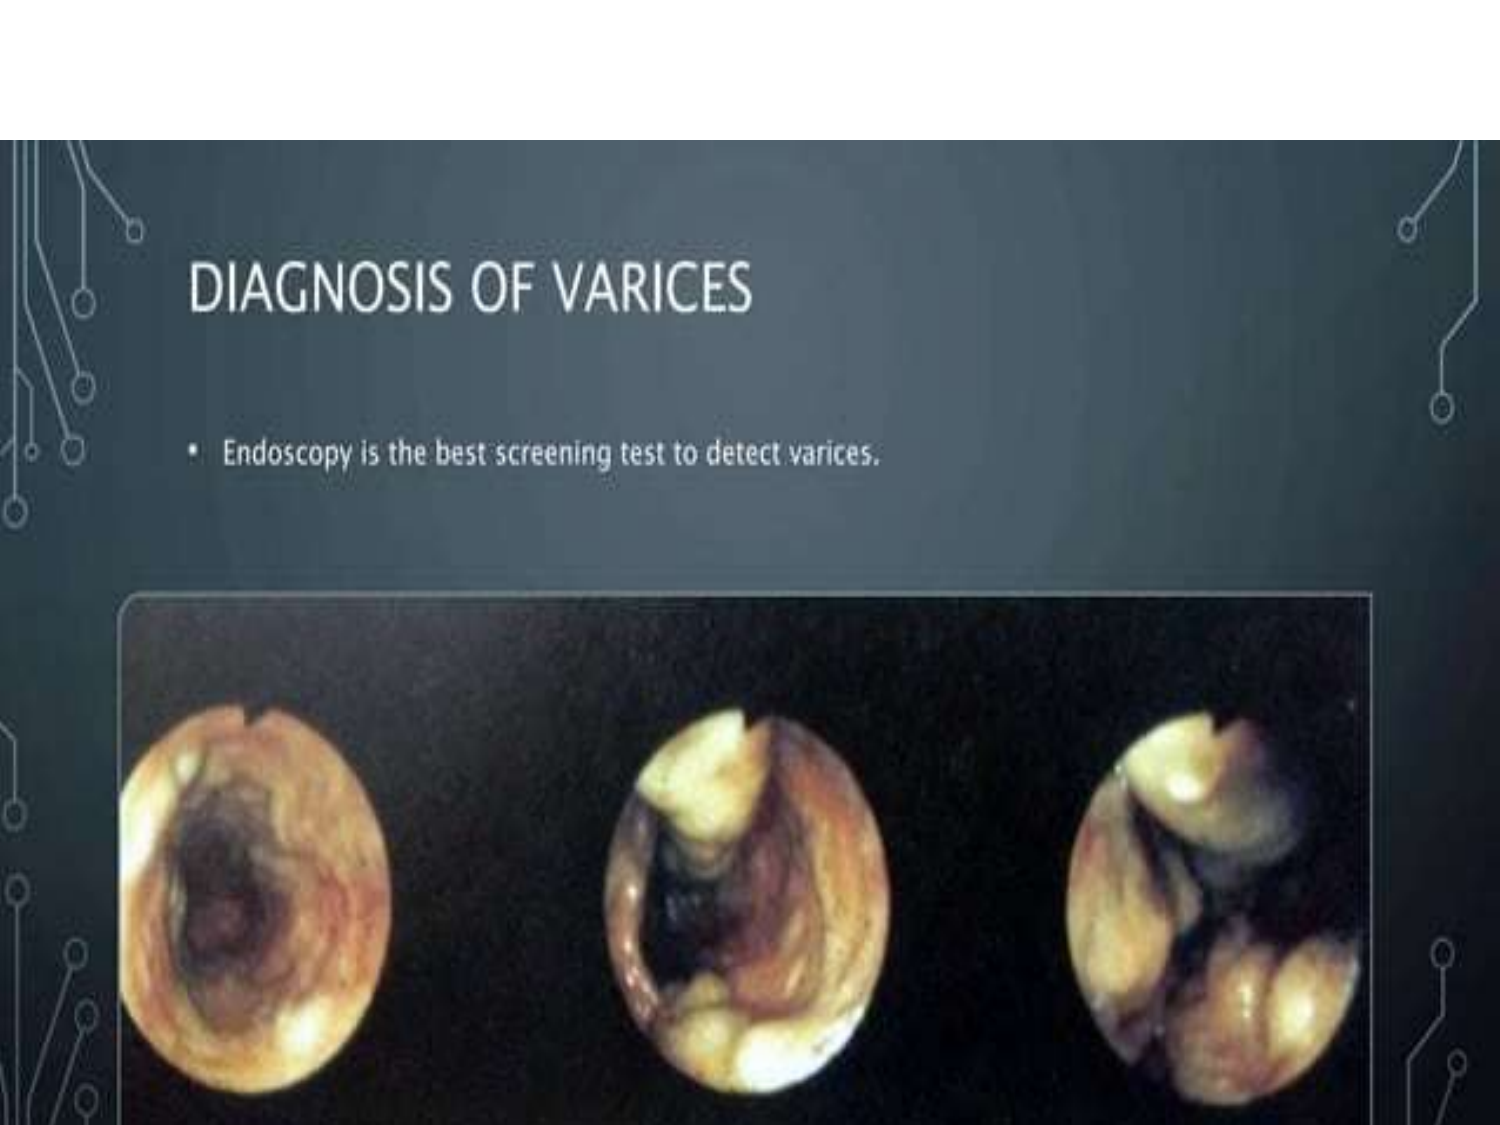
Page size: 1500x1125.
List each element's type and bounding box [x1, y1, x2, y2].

picture [0, 139, 1500, 1125]
